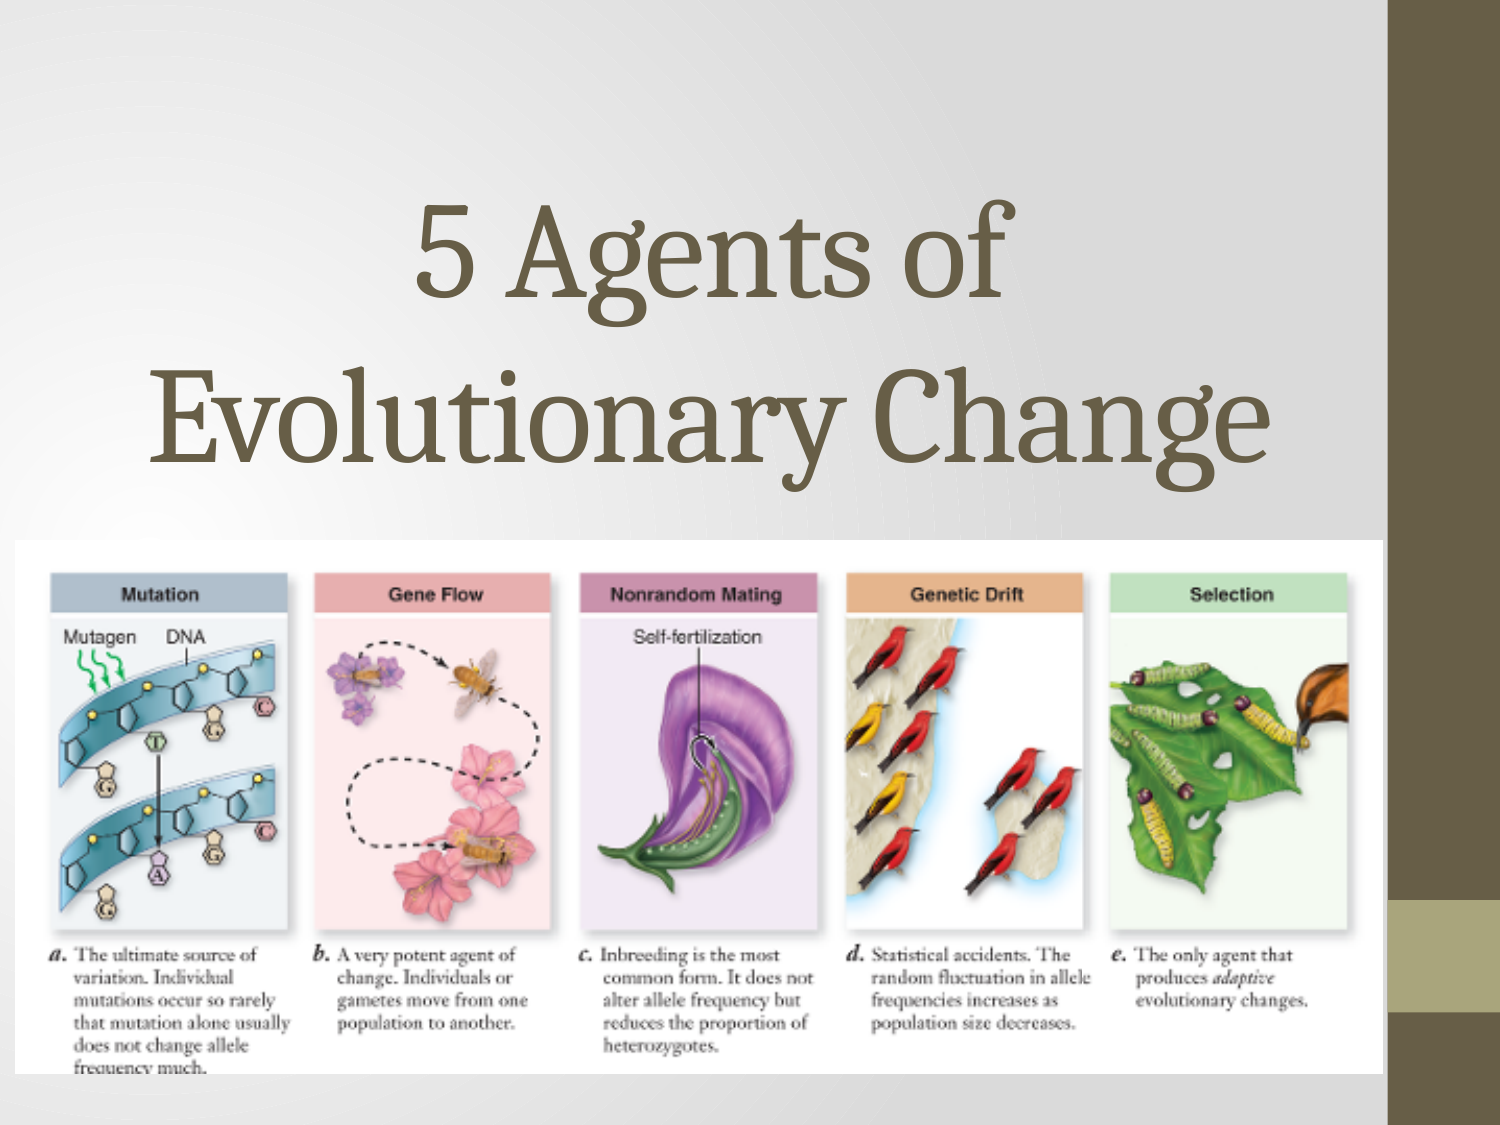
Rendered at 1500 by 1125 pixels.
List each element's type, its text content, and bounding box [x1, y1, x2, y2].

title 5 Agents of Evolutionary Change [91, 72, 1329, 498]
picture [15, 539, 1383, 1075]
